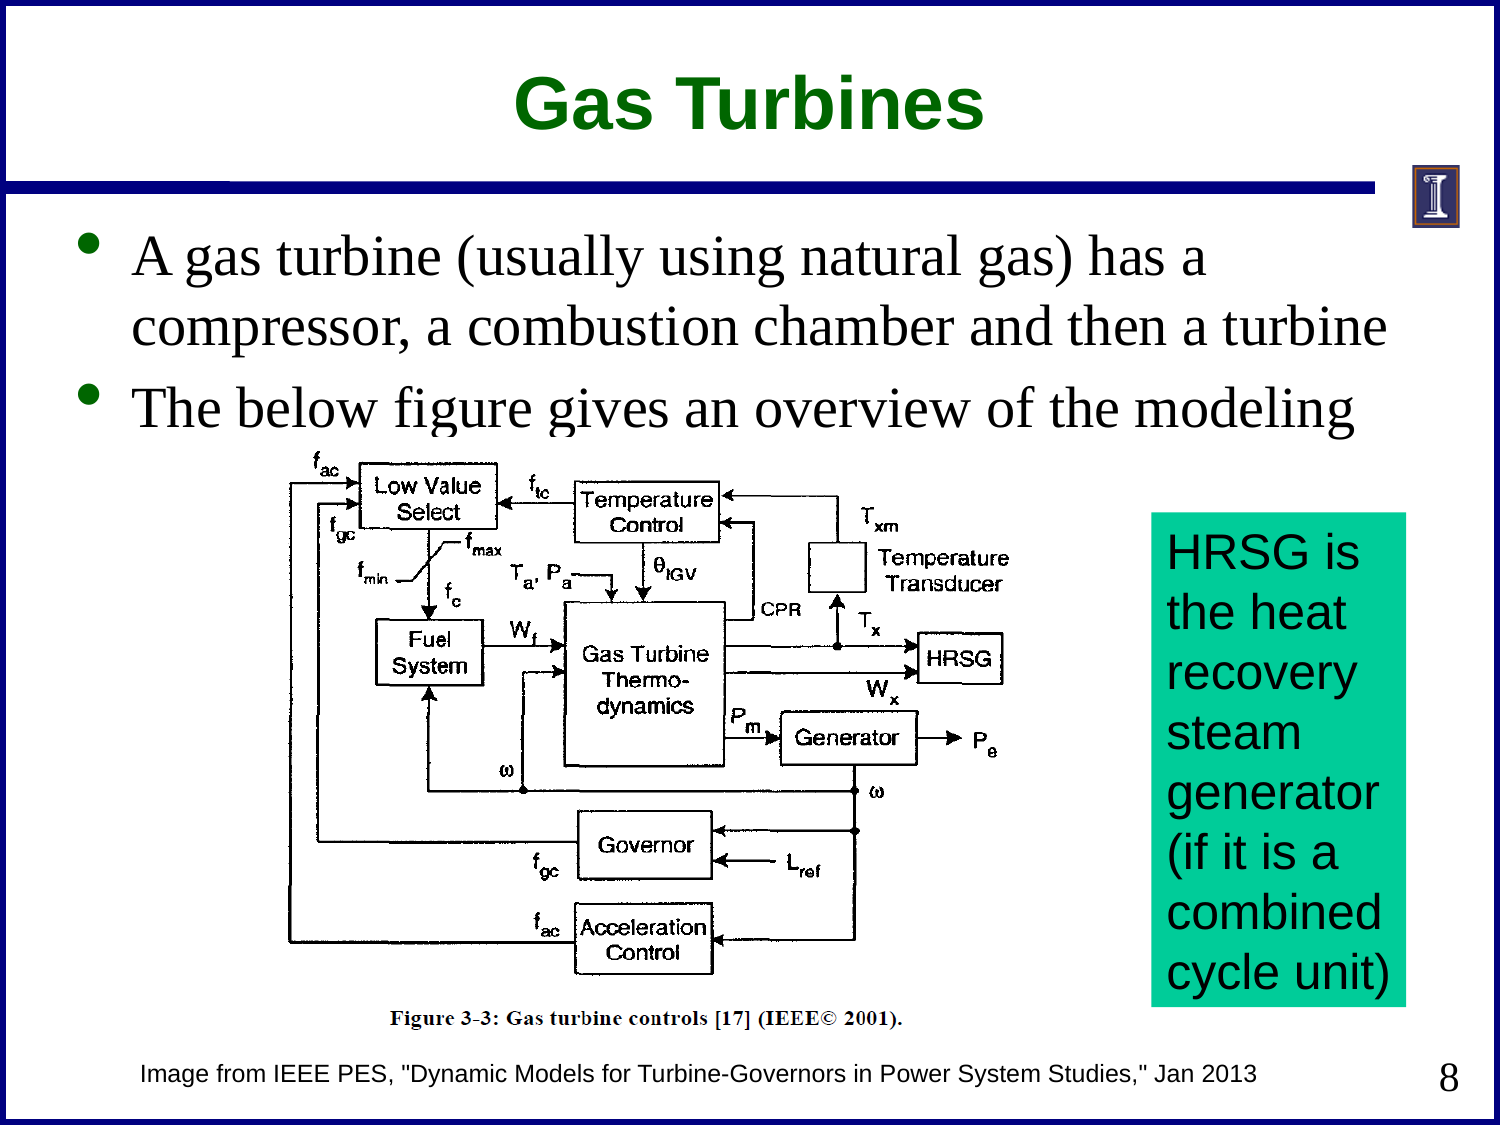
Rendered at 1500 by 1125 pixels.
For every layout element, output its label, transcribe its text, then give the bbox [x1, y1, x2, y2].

picture [162, 437, 1076, 1042]
list A gas turbine (usually using natural gas) has a compressor, a combustion chamber and then a turbine The below figure gives an overview of the modeling [60, 210, 1461, 475]
picture [1412, 165, 1460, 210]
text_box HRSG is the heat recovery steam generator (if it is a combined cycle unit) [1151, 512, 1407, 1008]
title Gas Turbines [112, 37, 1388, 163]
text_box Image from IEEE PES, "Dynamic Models for Turbine-Governors in Power System Studies," Jan 2013 [124, 1050, 1388, 1095]
slide_number 8 [1162, 1037, 1476, 1113]
